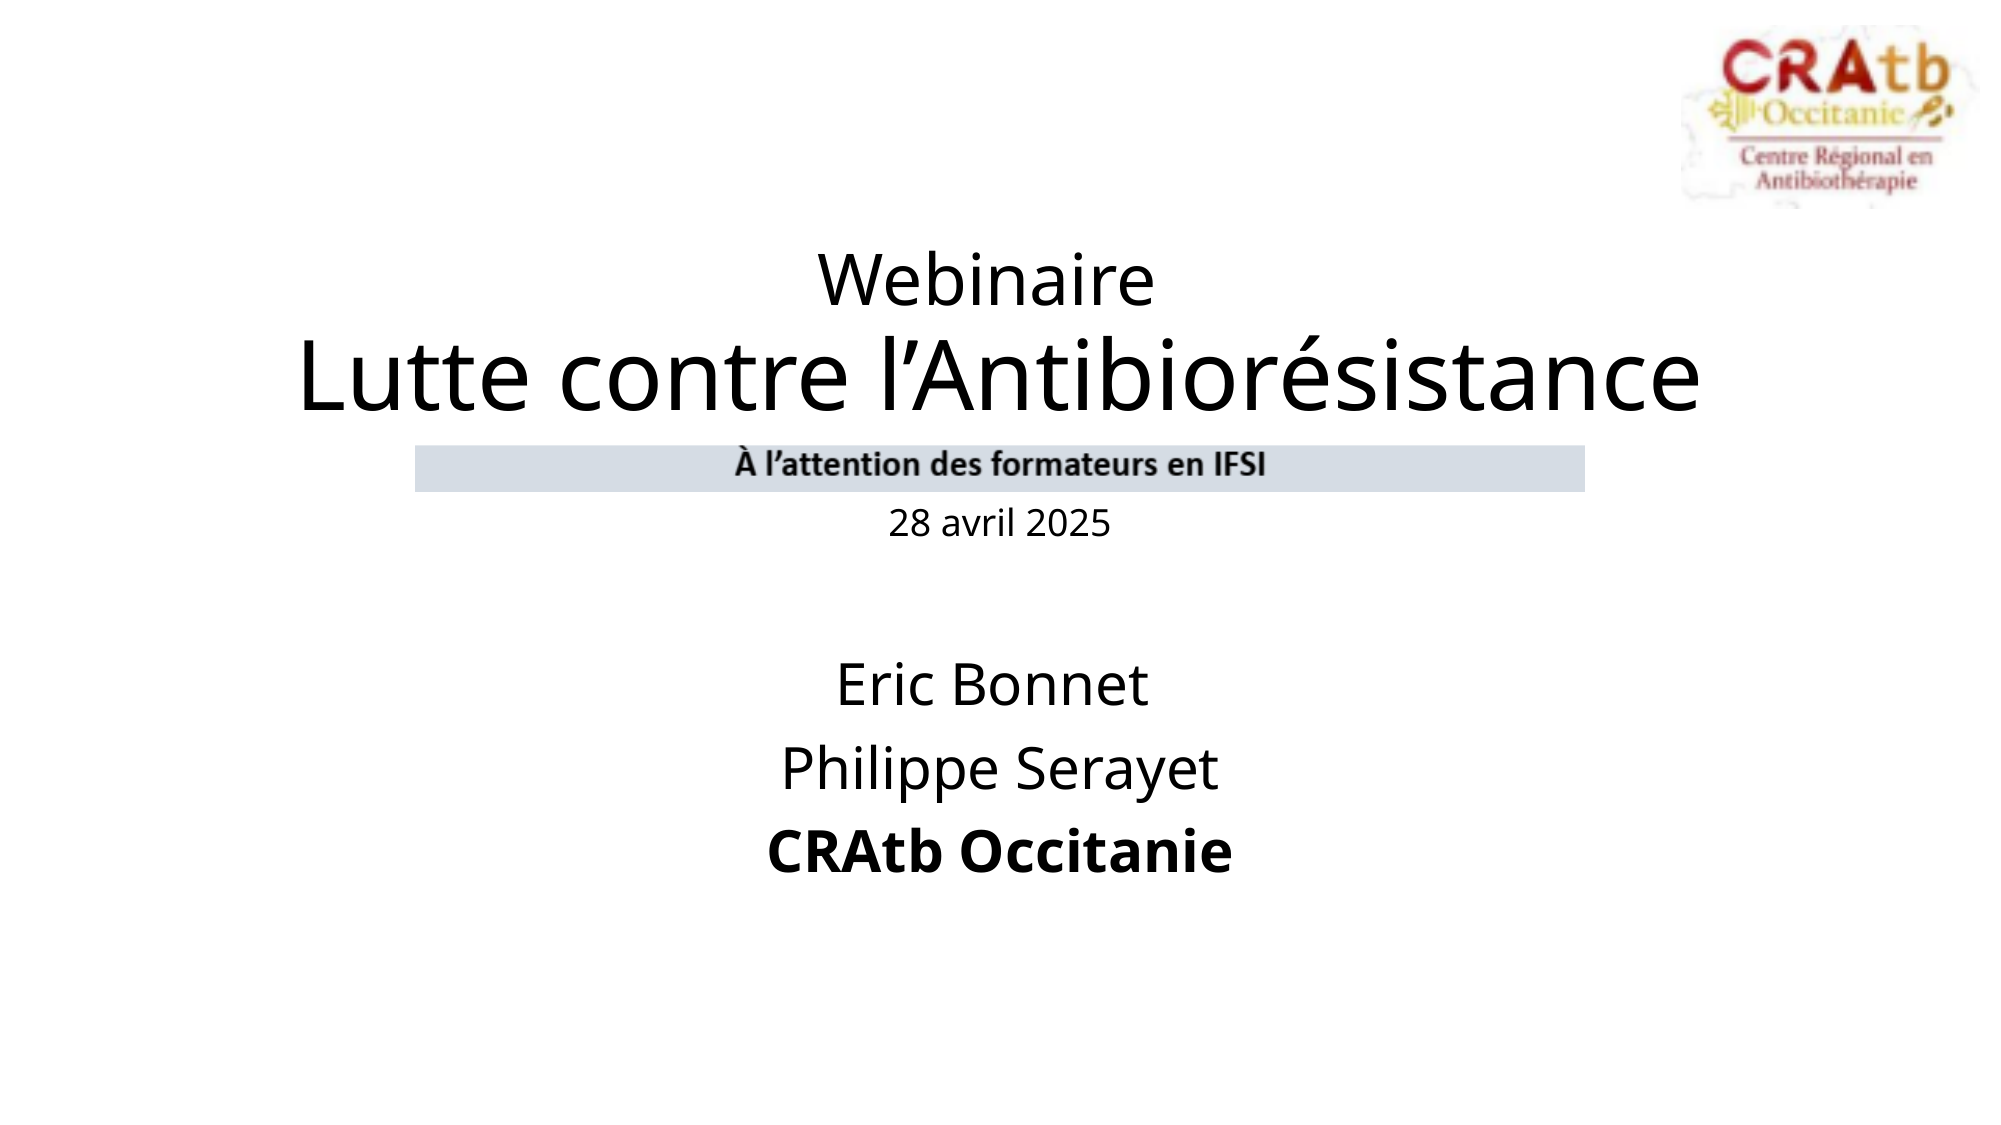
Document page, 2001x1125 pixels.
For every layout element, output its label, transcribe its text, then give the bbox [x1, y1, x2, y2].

title Webinaire Lutte contre l’Antibiorésistance [249, 184, 1750, 439]
picture [415, 444, 1585, 492]
subtitle Eric Bonnet Philippe Serayet CRAtb Occitanie [249, 647, 1750, 920]
picture [1680, 25, 1981, 210]
text_box 28 avril 2025 [417, 492, 1583, 552]
